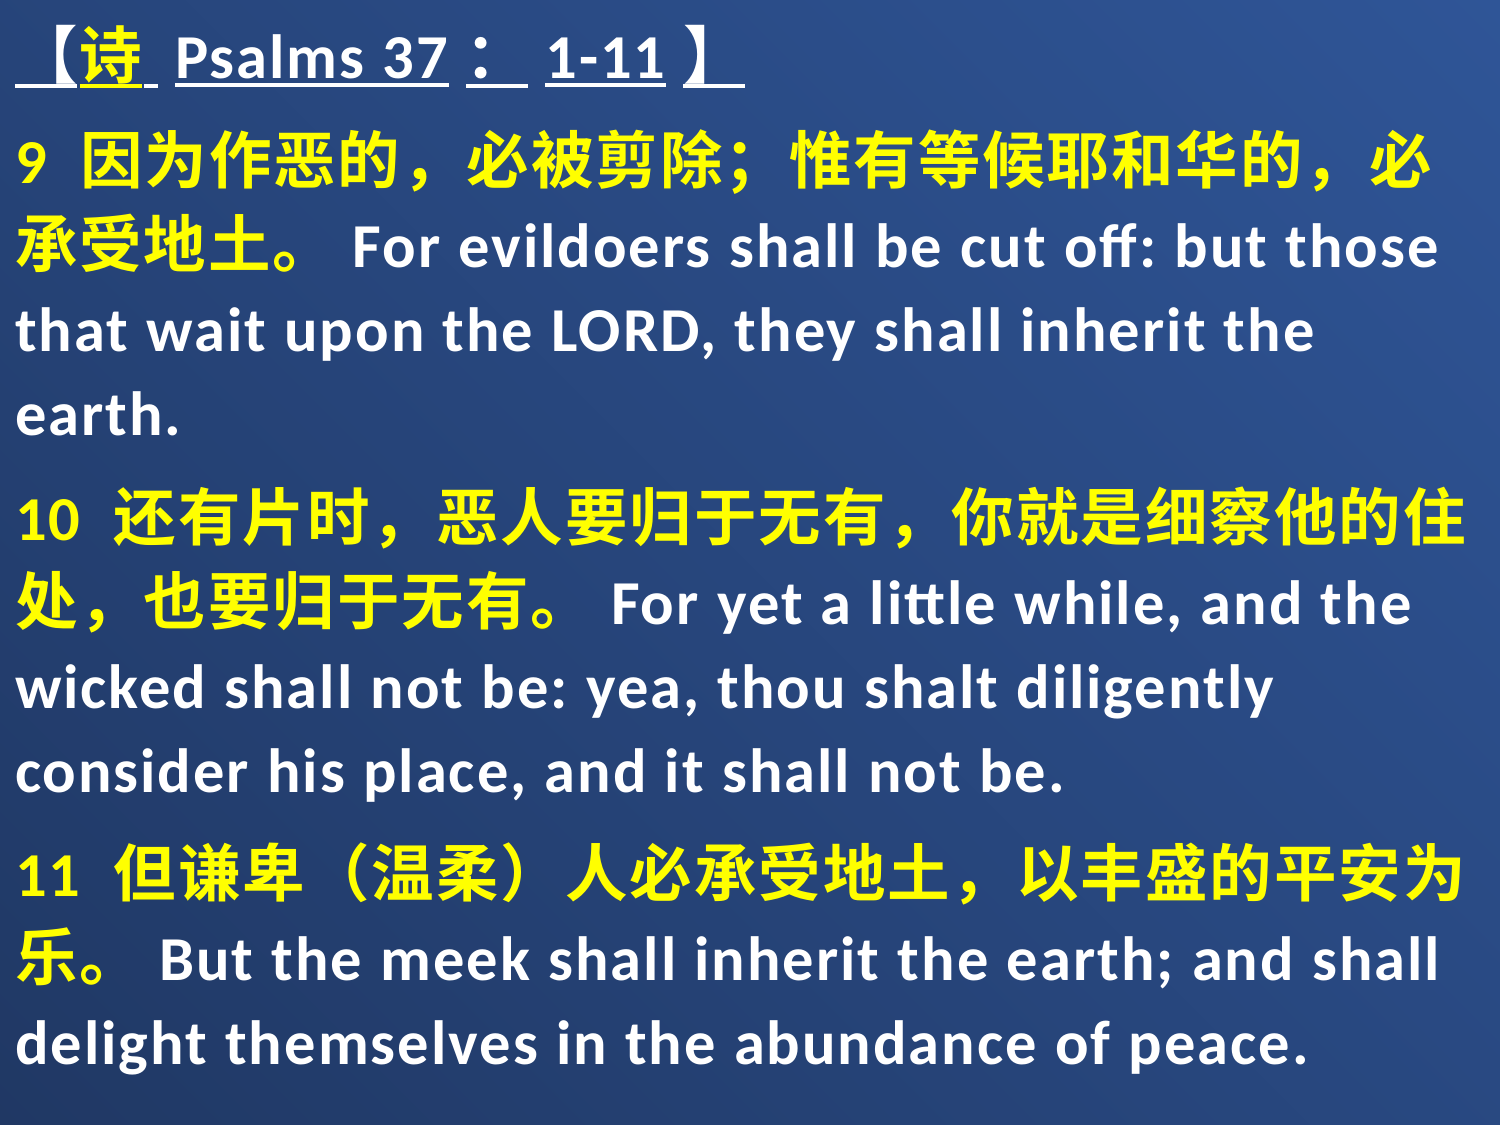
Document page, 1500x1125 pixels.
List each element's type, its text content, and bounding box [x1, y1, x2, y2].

subtitle 【诗 Psalms 37：1-11】 9 因为作恶的，必被剪除；惟有等候耶和华的，必承受地土。For evildoers shall be cut off: but those that wait upon the LORD, they shall inherit the earth. 10 还有片时，恶人要归于无有，你就是细察他的住处，也要归于无有。For yet a little while, and the wicked shall not be: yea, thou shalt diligently consider his place, and it shall not be. 11 但谦卑（温柔）人必承受地土，以丰盛的平安为乐。But the meek shall inherit the earth; and shall delight themselves in the abundance of peace. [0, 0, 1500, 1125]
